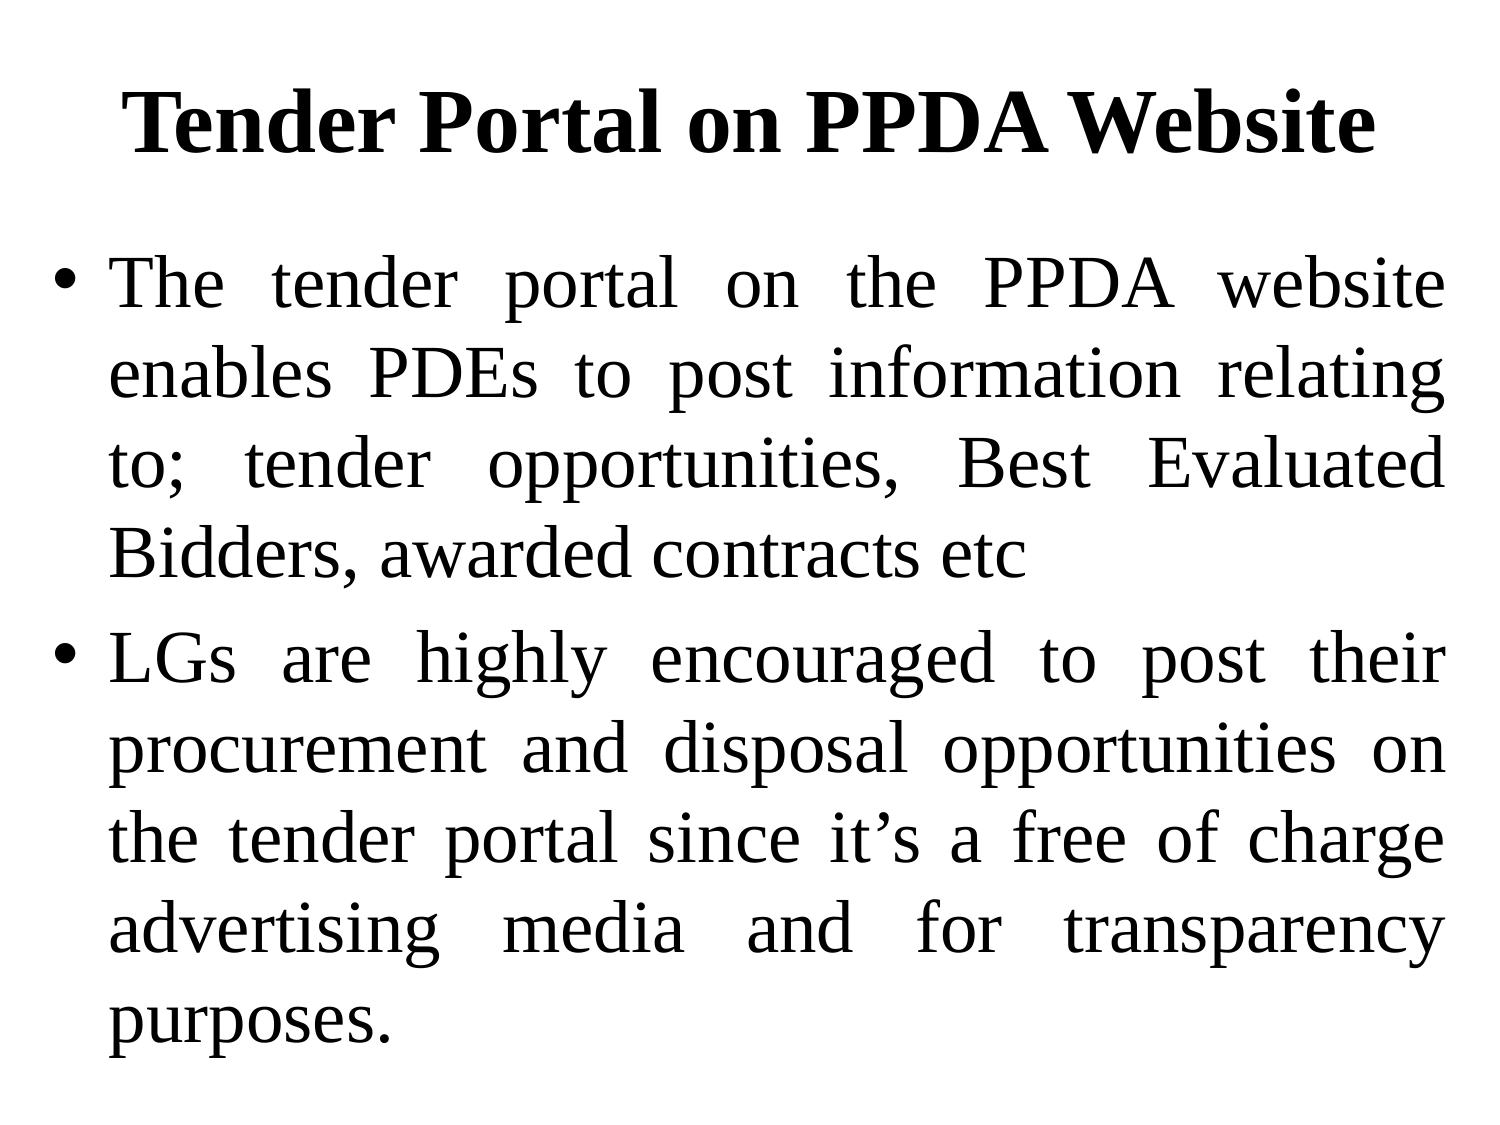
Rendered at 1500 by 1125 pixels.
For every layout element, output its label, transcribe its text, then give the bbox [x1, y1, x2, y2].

list The tender portal on the PPDA website enables PDEs to post information relating to; tender opportunities, Best Evaluated Bidders, awarded contracts etc LGs are highly encouraged to post their procurement and disposal opportunities on the tender portal since it’s a free of charge advertising media and for transparency purposes. [37, 224, 1463, 1075]
title Tender Portal on PPDA Website [75, 45, 1425, 188]
